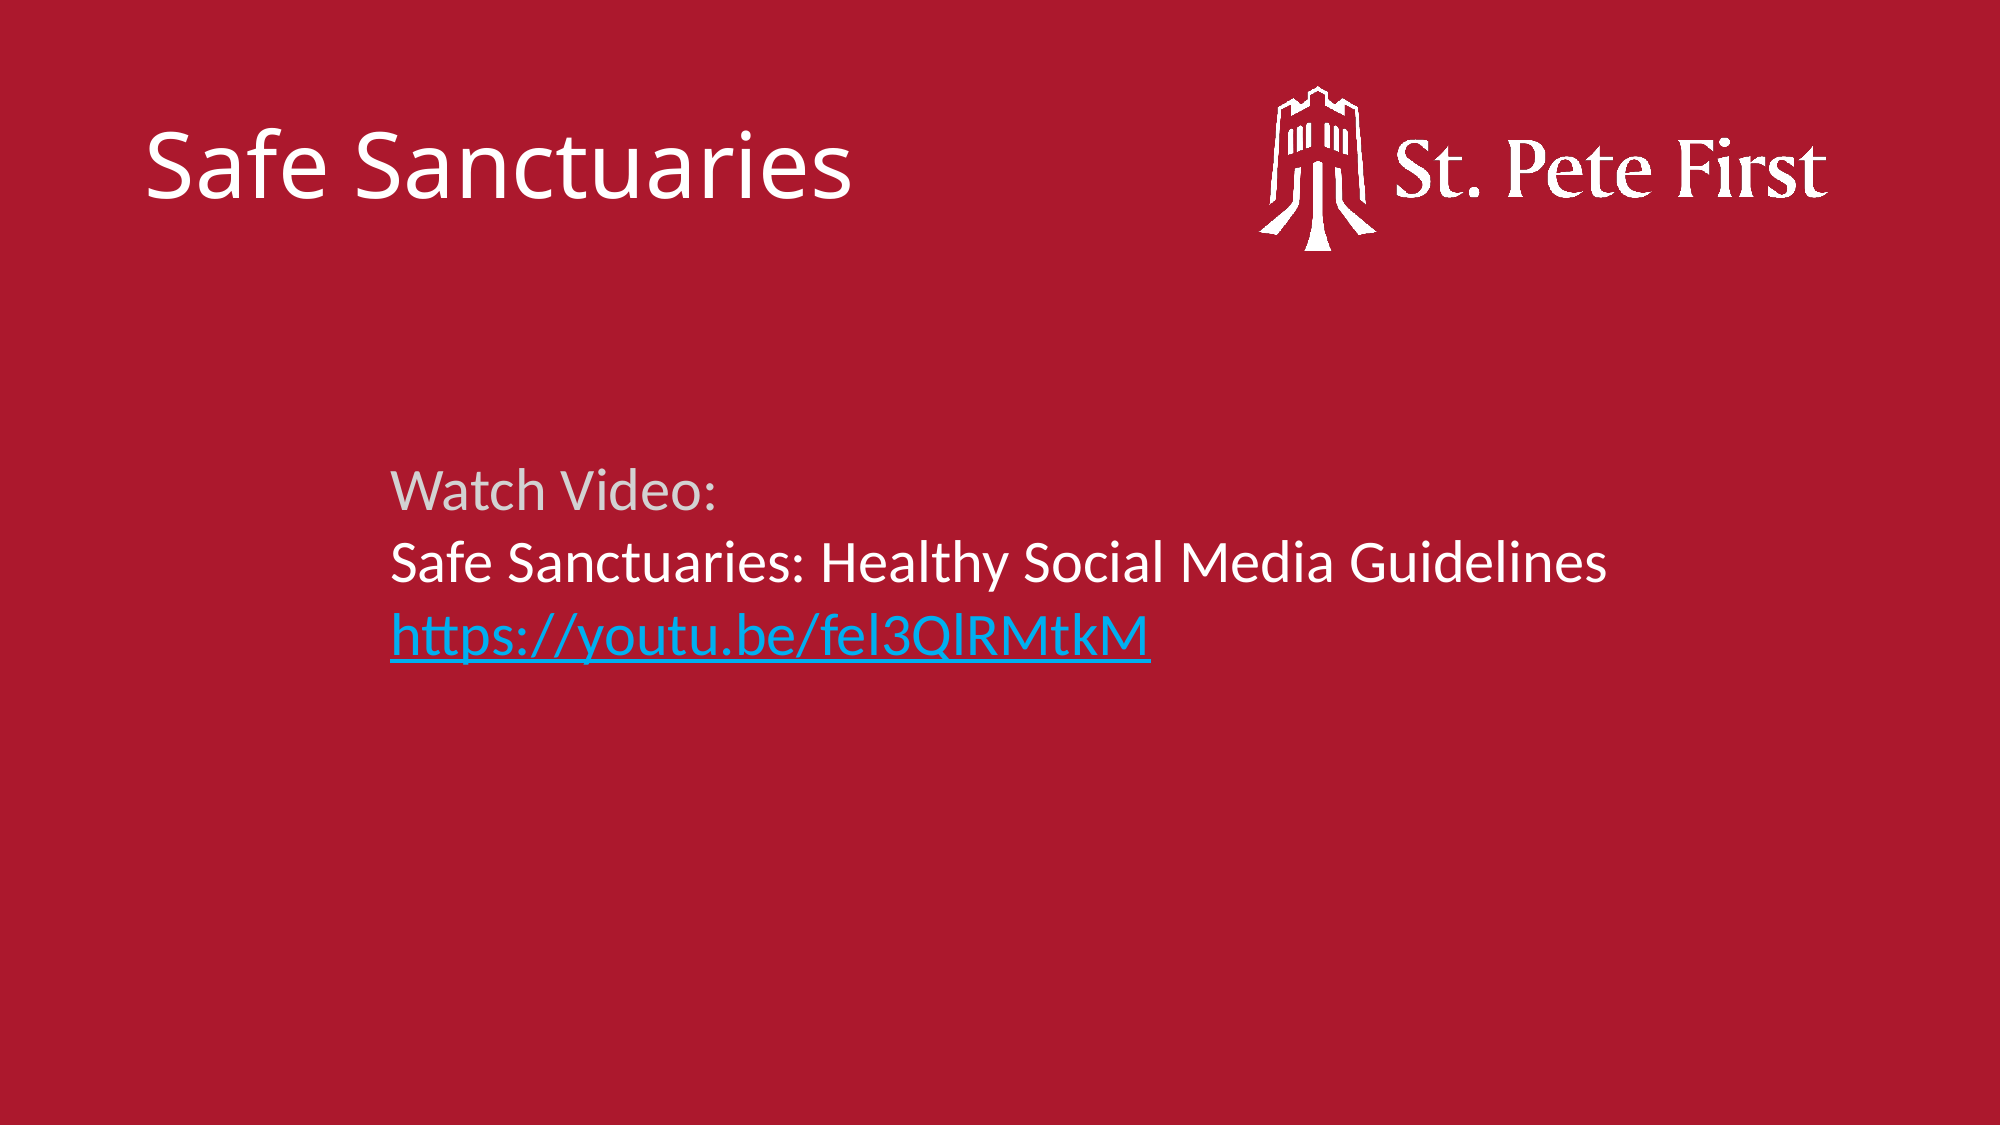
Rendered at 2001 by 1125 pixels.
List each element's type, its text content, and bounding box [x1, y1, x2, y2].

title Safe Sanctuaries [136, 59, 1863, 278]
picture [1258, 85, 1828, 252]
text_box Watch Video: Safe Sanctuaries: Healthy Social Media Guidelines https://youtu.be/fel3QlRMtkM [382, 442, 1618, 675]
